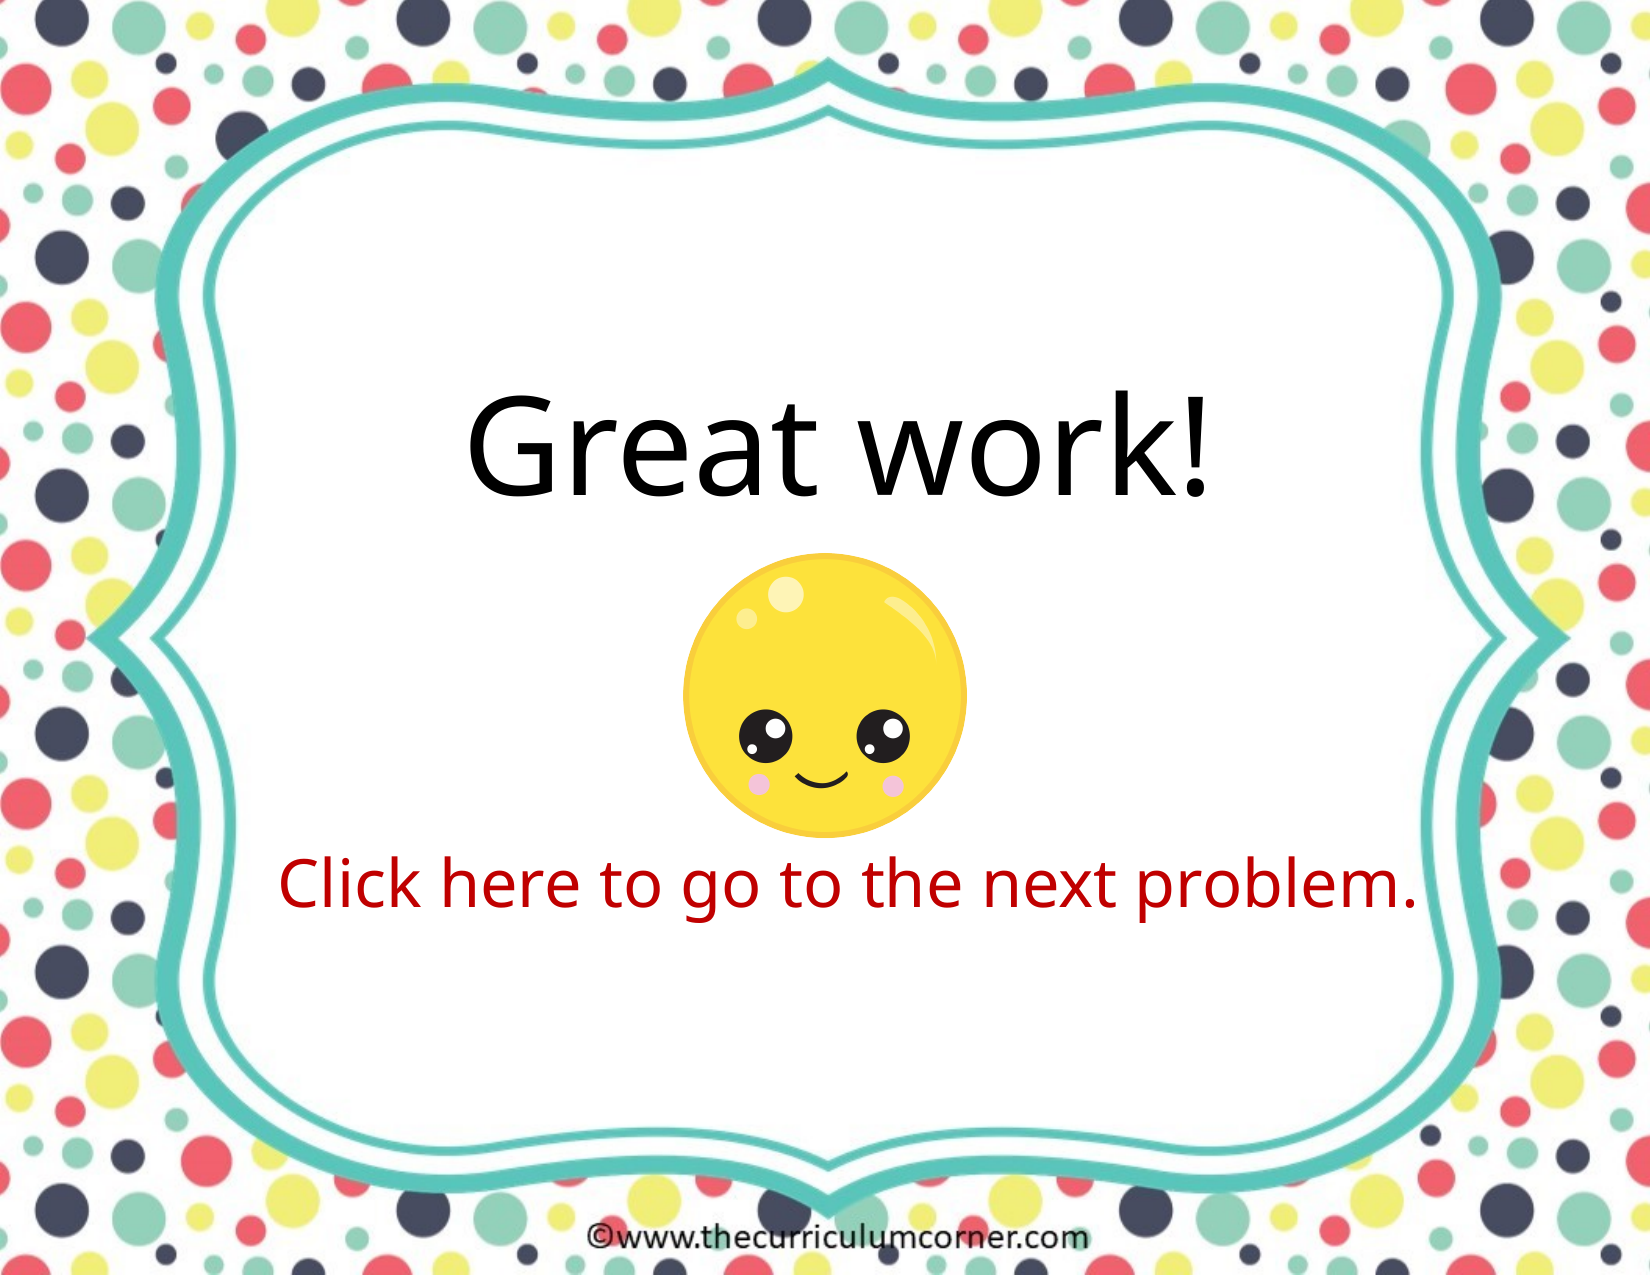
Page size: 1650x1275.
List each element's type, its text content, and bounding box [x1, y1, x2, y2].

text_box Click here to go to the next problem. [263, 833, 1436, 928]
picture [0, 0, 1650, 1275]
text_box Great work! [447, 350, 1231, 531]
